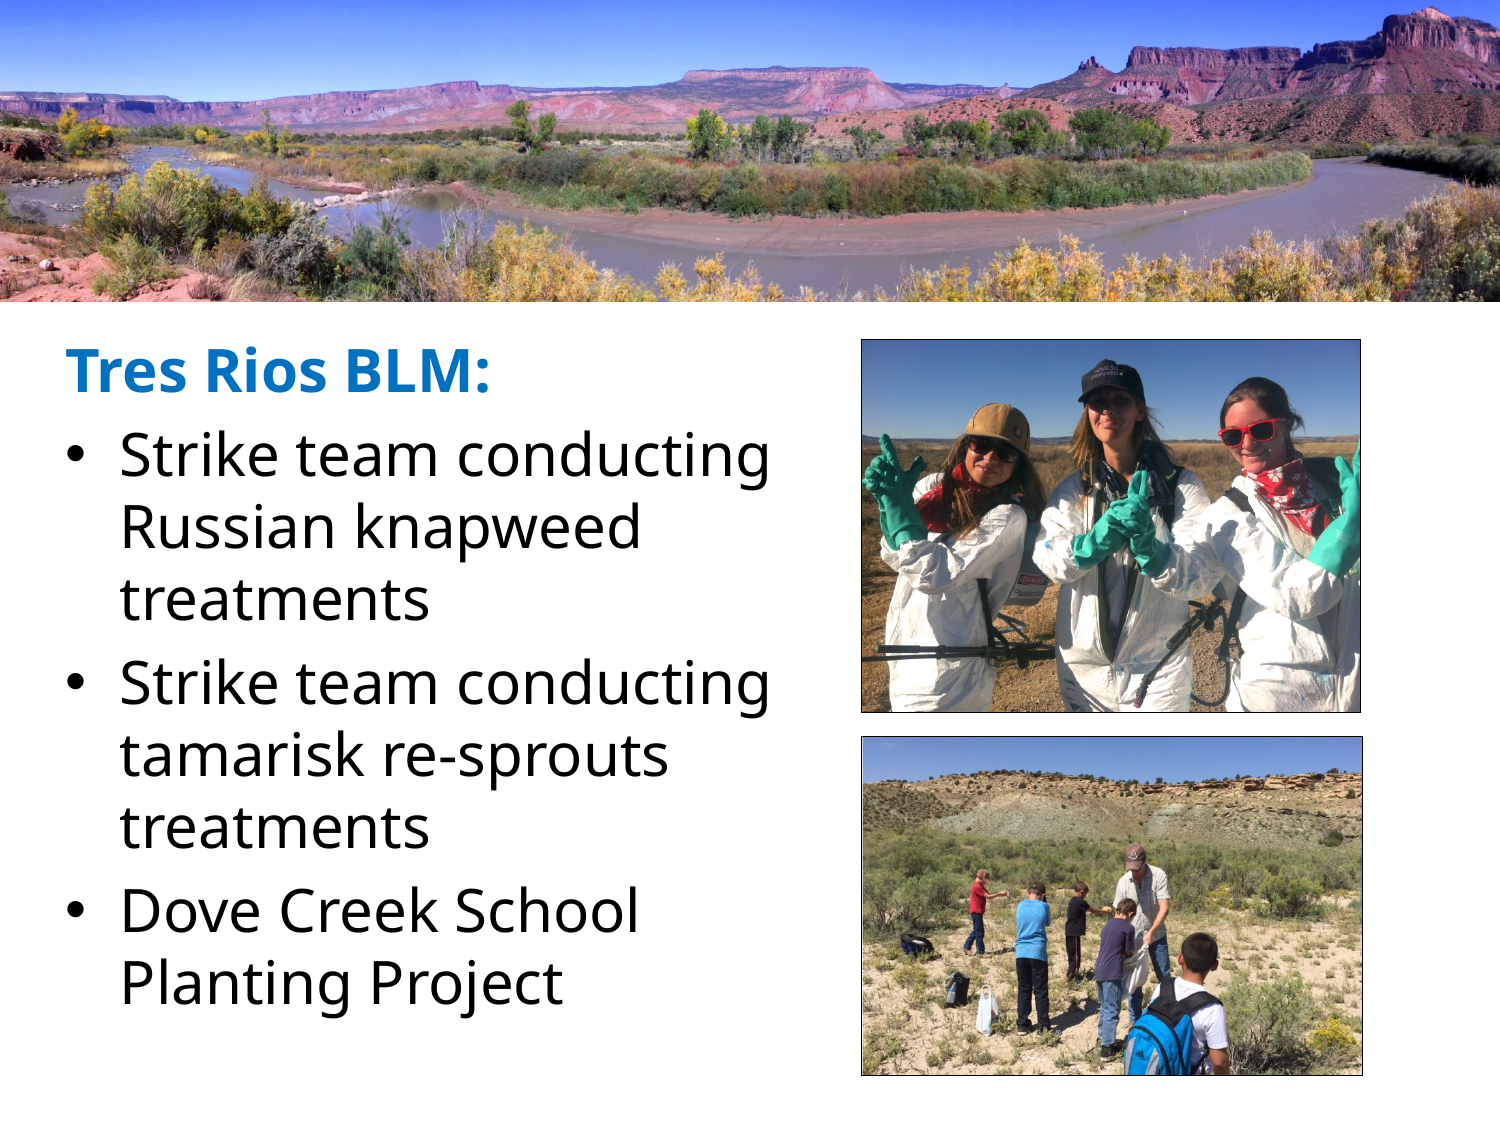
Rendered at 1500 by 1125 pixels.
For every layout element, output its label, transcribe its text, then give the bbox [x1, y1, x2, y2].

picture [862, 737, 1363, 1076]
picture [861, 339, 1361, 713]
list Tres Rios BLM: Strike team conducting Russian knapweed treatments Strike team conducting tamarisk re-sprouts treatments Dove Creek School Planting Project [50, 324, 813, 1038]
picture [0, 0, 1500, 303]
